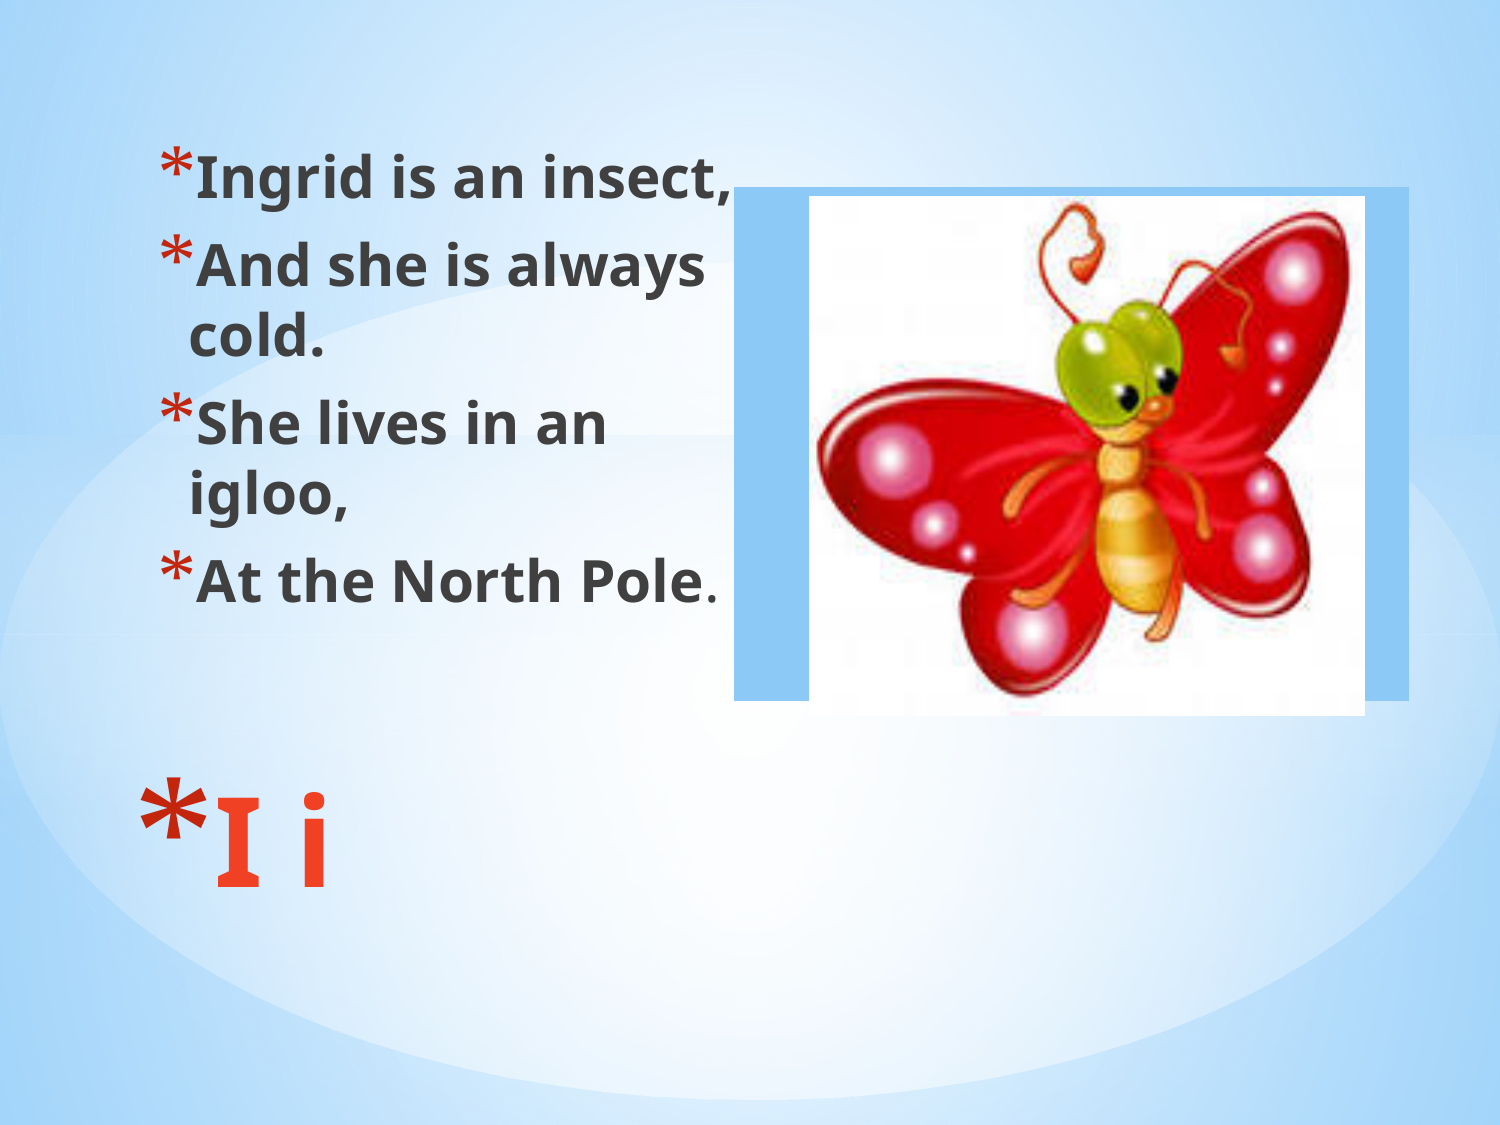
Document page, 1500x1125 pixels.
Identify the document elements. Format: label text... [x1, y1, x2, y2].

picture [733, 187, 1410, 717]
list Ingrid is an insect, And she is always cold. She lives in an igloo, At the North Pole. [144, 165, 750, 622]
title I i [119, 732, 1167, 920]
